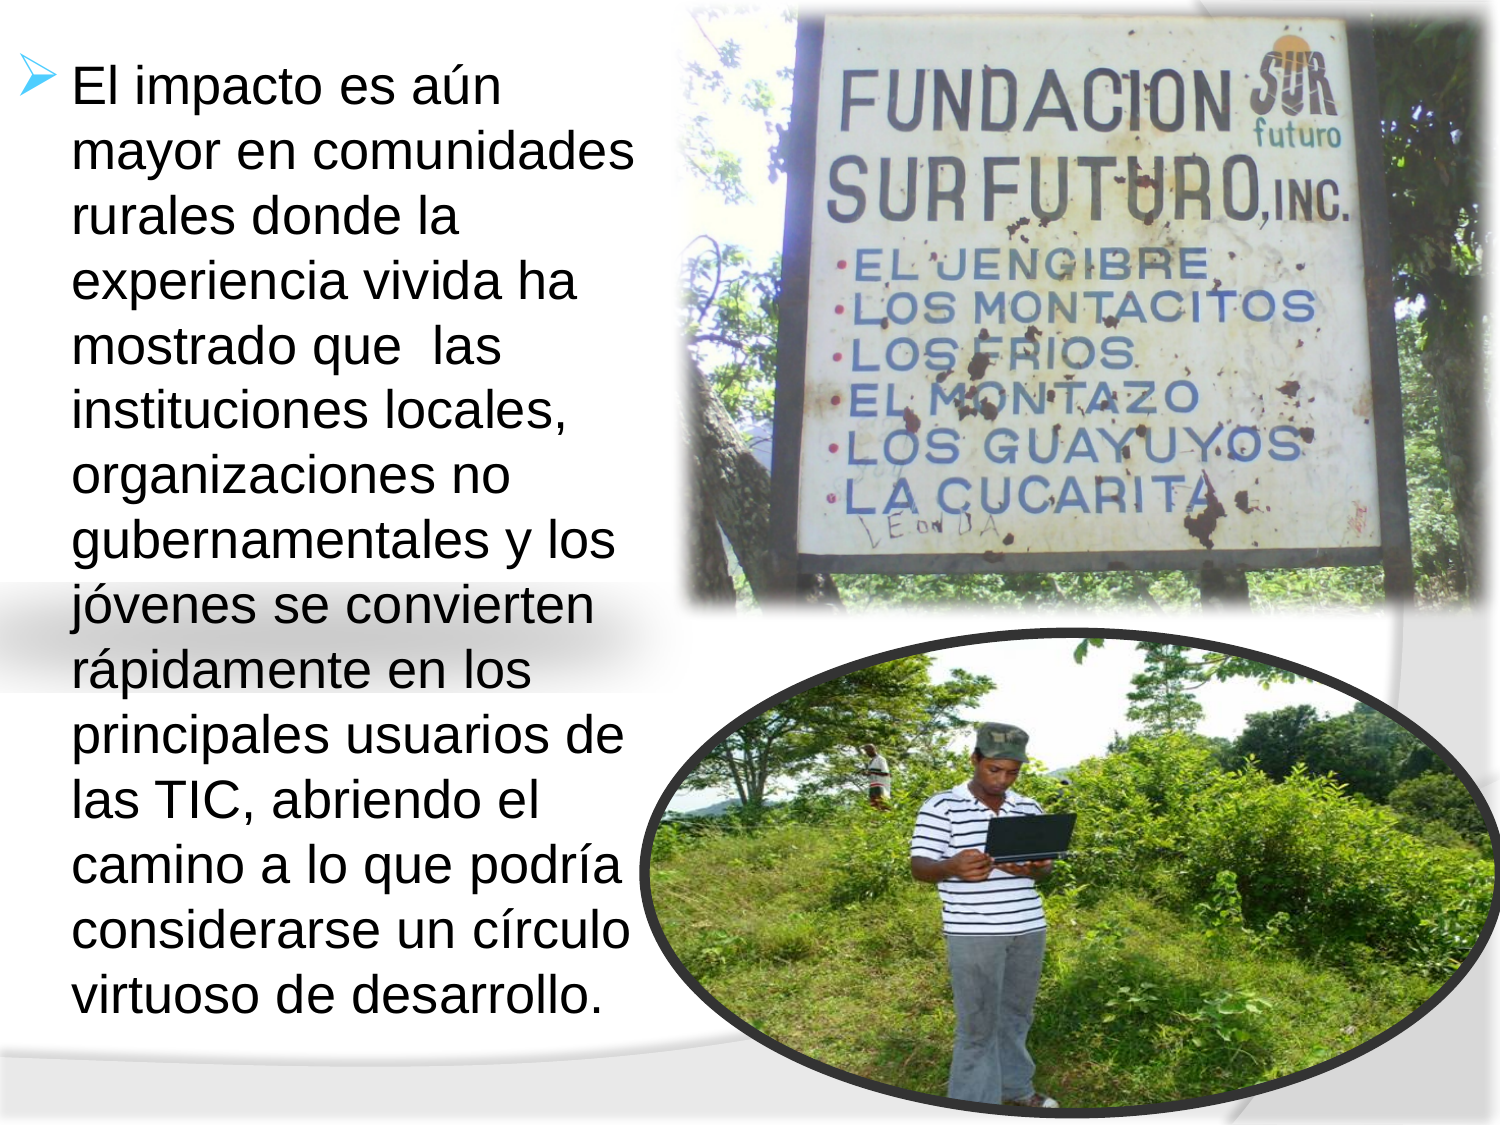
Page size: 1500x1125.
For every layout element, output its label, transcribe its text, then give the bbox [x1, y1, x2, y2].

picture [644, 632, 1500, 1114]
text_box El impacto es aún mayor en comunidades rurales donde la experiencia vivida ha mostrado que las instituciones locales, organizaciones no gubernamentales y los jóvenes se convierten rápidamente en los principales usuarios de las TIC, abriendo el camino a lo que podría considerarse un círculo virtuoso de desarrollo. [0, 42, 663, 623]
picture [671, 0, 1500, 622]
text_box El impacto es aún mayor en comunidades rurales donde la experiencia vivida ha mostrado que las instituciones locales, organizaciones no gubernamentales y los jóvenes se convierten rápidamente en los principales usuarios de las TIC, abriendo el camino a lo que podría considerarse un círculo virtuoso de desarrollo. [0, 679, 635, 1047]
